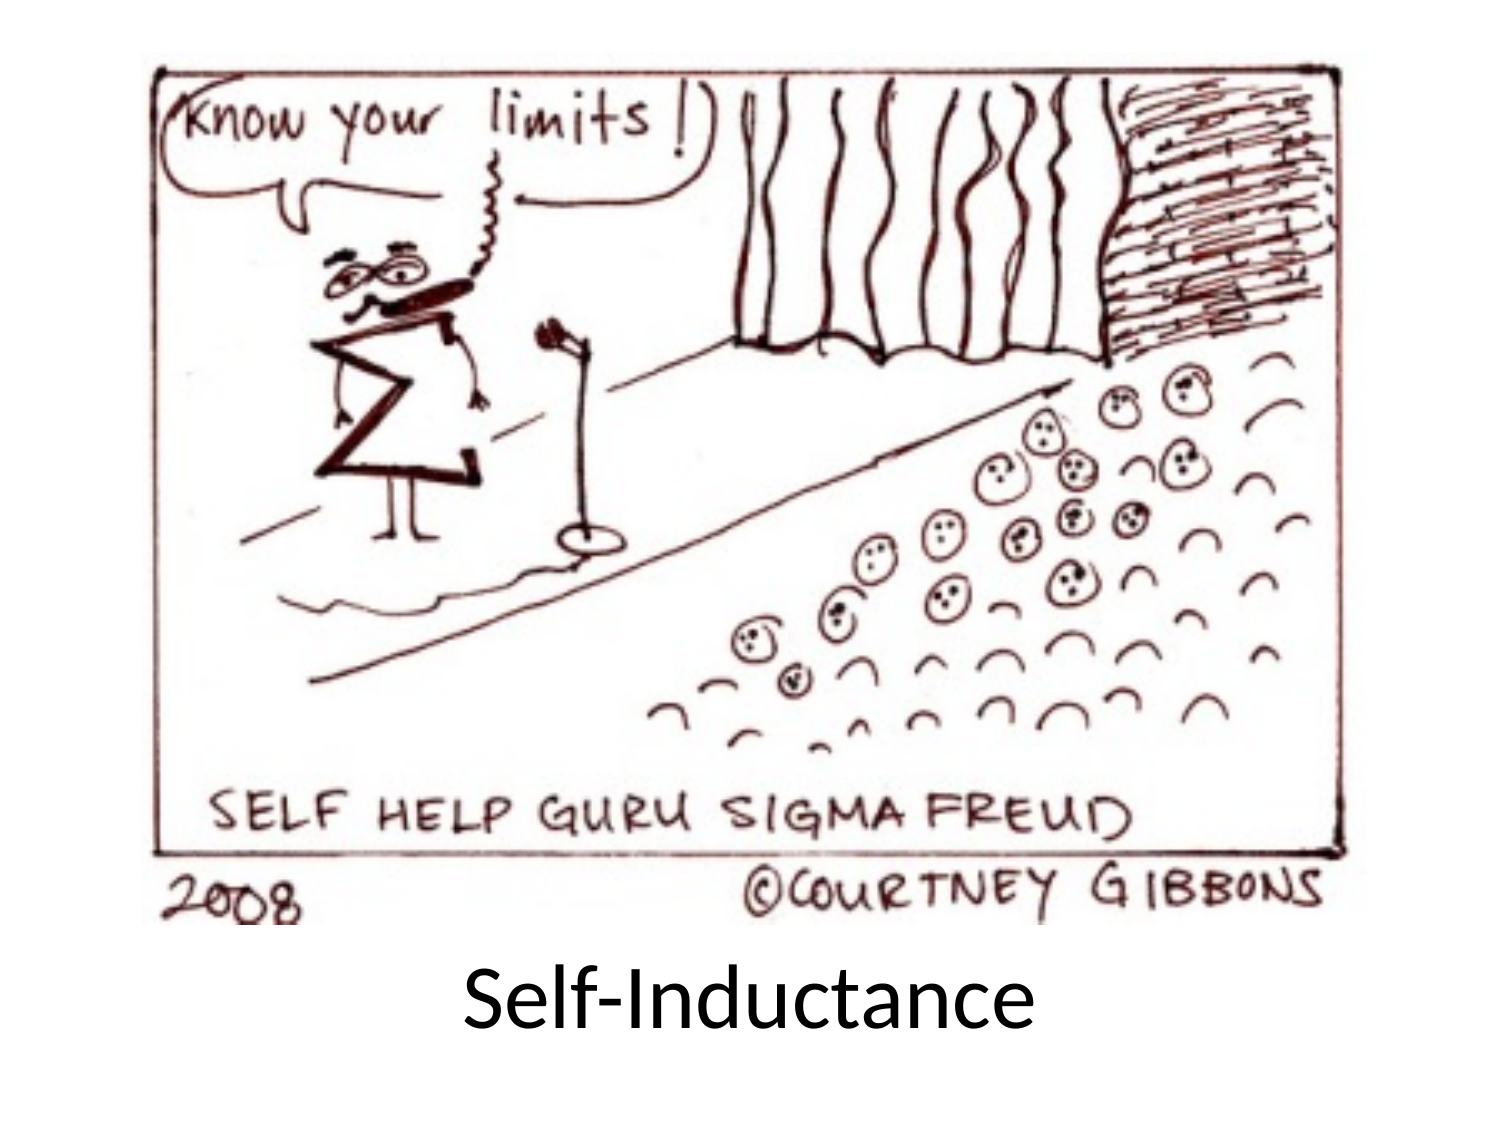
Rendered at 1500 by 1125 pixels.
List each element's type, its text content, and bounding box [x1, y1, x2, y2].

title Self-Inductance [112, 871, 1388, 1113]
picture [141, 52, 1368, 926]
